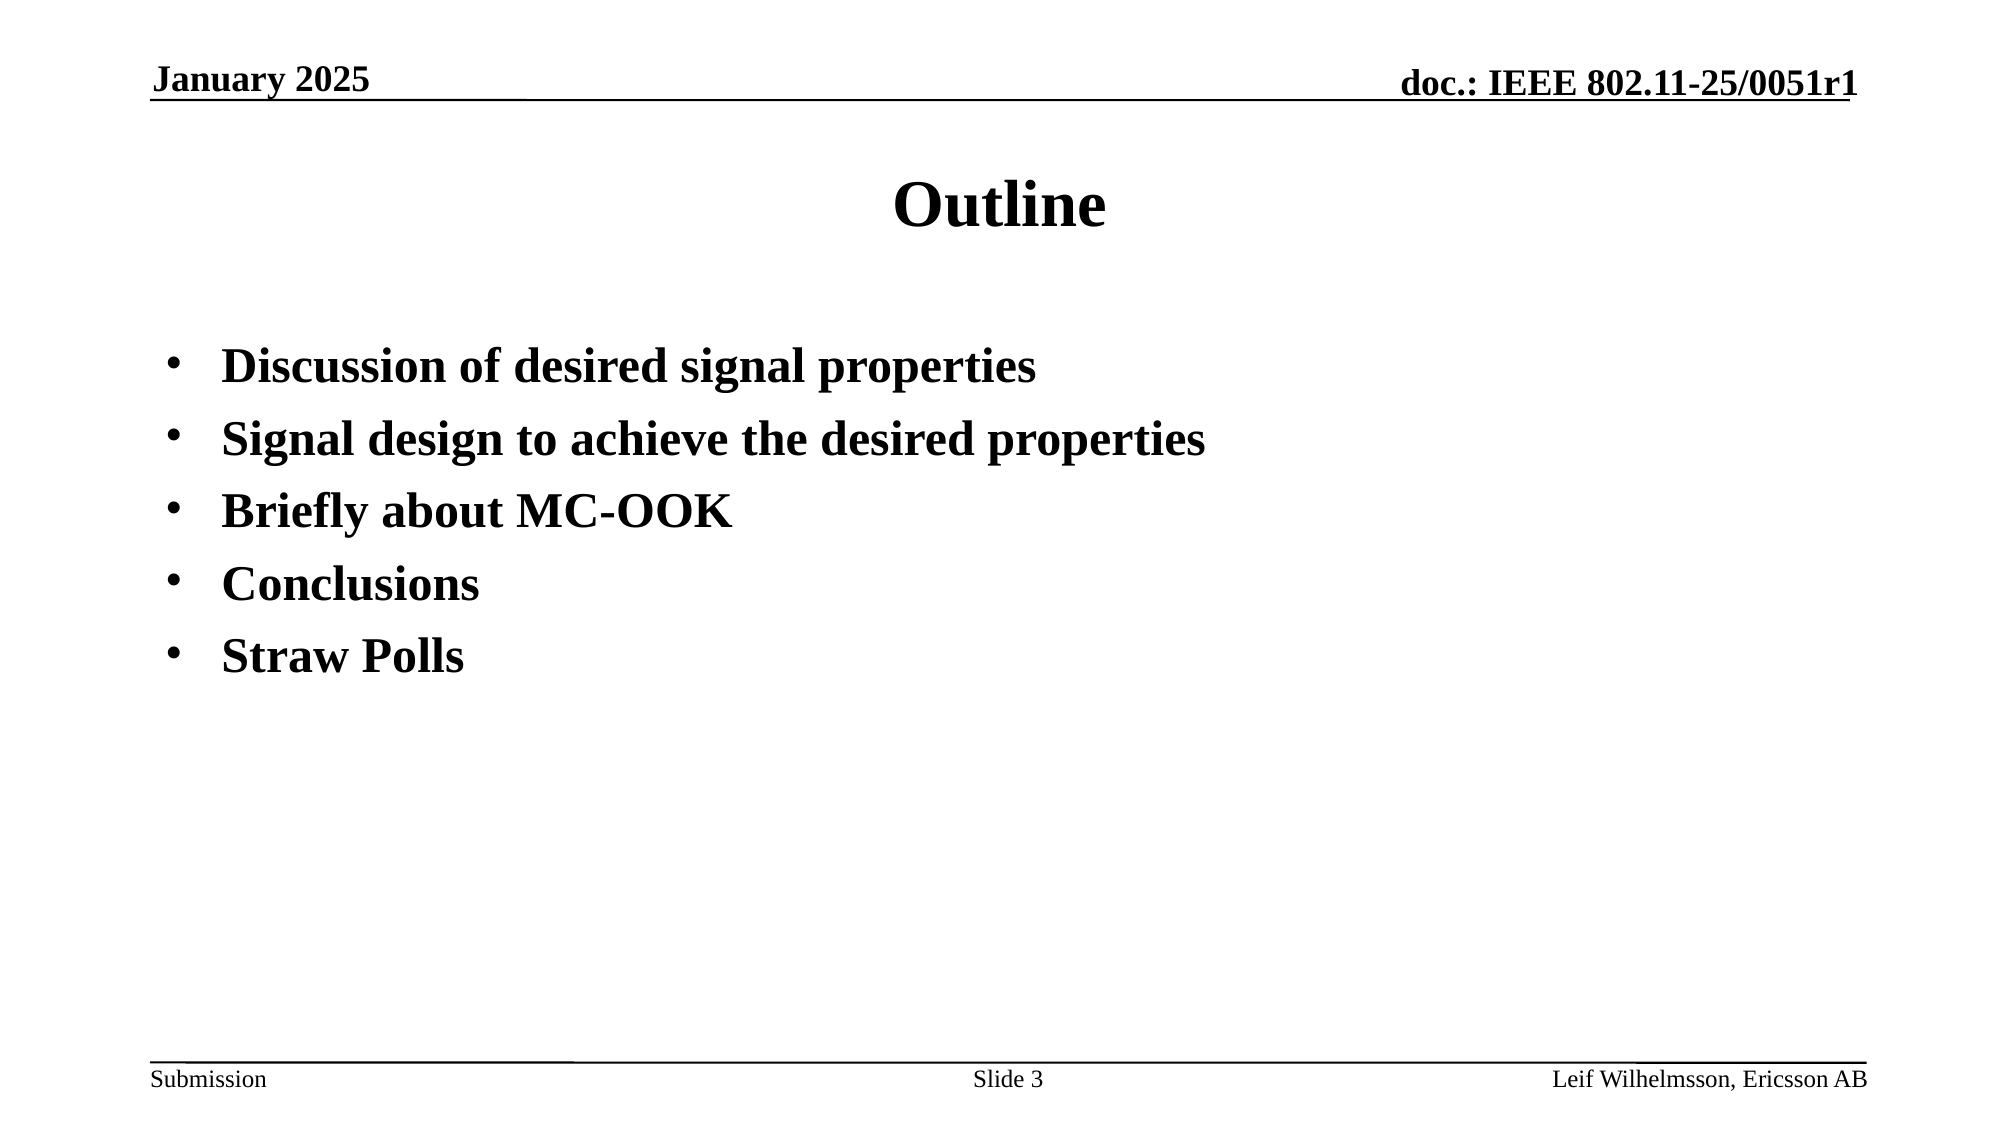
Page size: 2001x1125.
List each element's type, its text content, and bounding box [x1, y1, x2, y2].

footer Leif Wilhelmsson, Ericsson AB [1171, 1061, 1869, 1093]
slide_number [152, 54, 563, 100]
slide_number Slide 3 [950, 1061, 1067, 1123]
title Outline [149, 112, 1850, 288]
list Discussion of desired signal properties Signal design to achieve the desired properties Briefly about MC-OOK Conclusions Straw Polls [149, 324, 1850, 1000]
